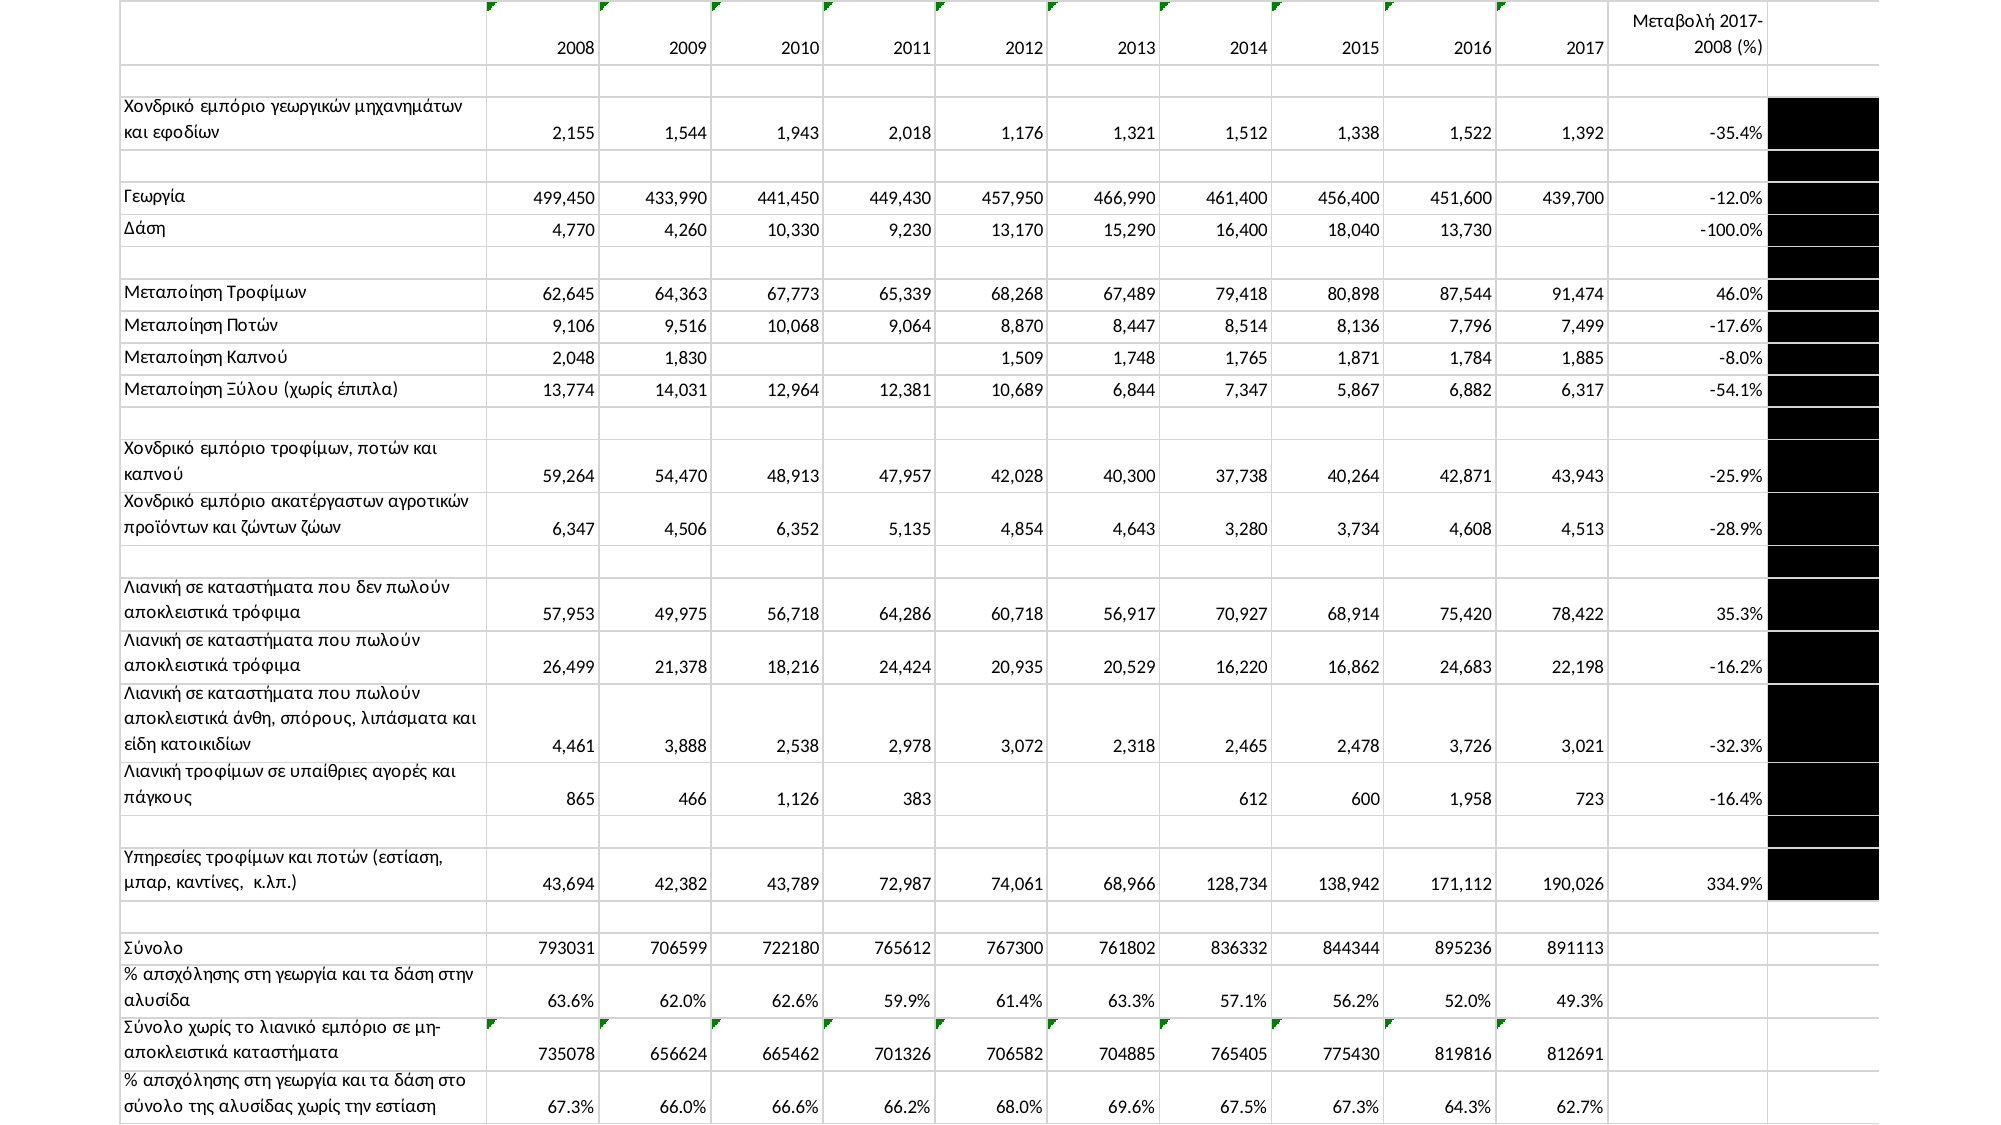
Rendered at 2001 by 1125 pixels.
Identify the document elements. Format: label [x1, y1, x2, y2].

picture [119, 0, 1881, 1125]
